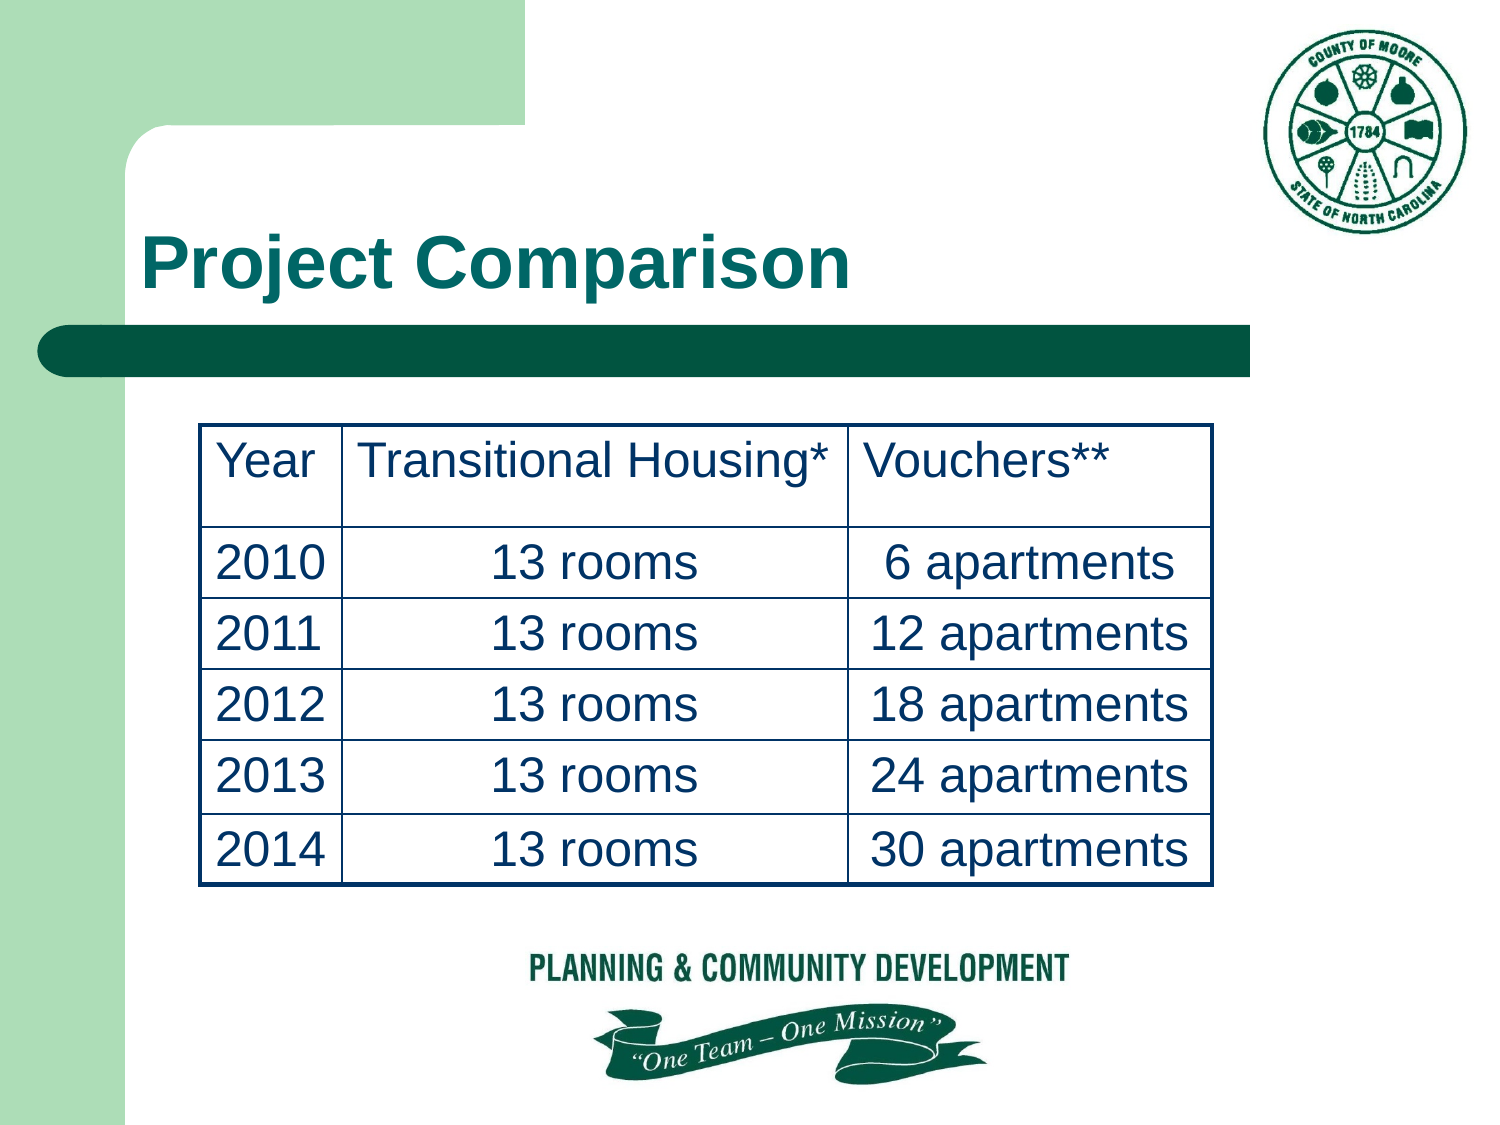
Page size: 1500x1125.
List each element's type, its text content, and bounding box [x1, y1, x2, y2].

table_cell 18 apartments [849, 670, 1210, 739]
table_cell 2010 [202, 528, 341, 597]
table_cell 2014 [202, 815, 341, 882]
table_cell 13 rooms [343, 670, 847, 739]
table_header Transitional Housing* [343, 427, 847, 526]
table_cell 12 apartments [849, 599, 1210, 668]
table_cell 2012 [202, 670, 341, 739]
table_cell 13 rooms [343, 528, 847, 597]
table_cell 13 rooms [343, 599, 847, 668]
table_cell 13 rooms [343, 815, 847, 882]
picture [1250, 24, 1478, 250]
table_cell 2011 [202, 599, 341, 668]
table_cell 2013 [202, 741, 341, 813]
table_header Year [202, 427, 341, 526]
picture [525, 946, 1075, 1098]
title Project Comparison [124, 124, 1426, 313]
table_cell 13 rooms [343, 741, 847, 813]
table_header Vouchers** [849, 427, 1210, 526]
table_cell 30 apartments [849, 815, 1210, 882]
table_cell 24 apartments [849, 741, 1210, 813]
table_cell 6 apartments [849, 528, 1210, 597]
